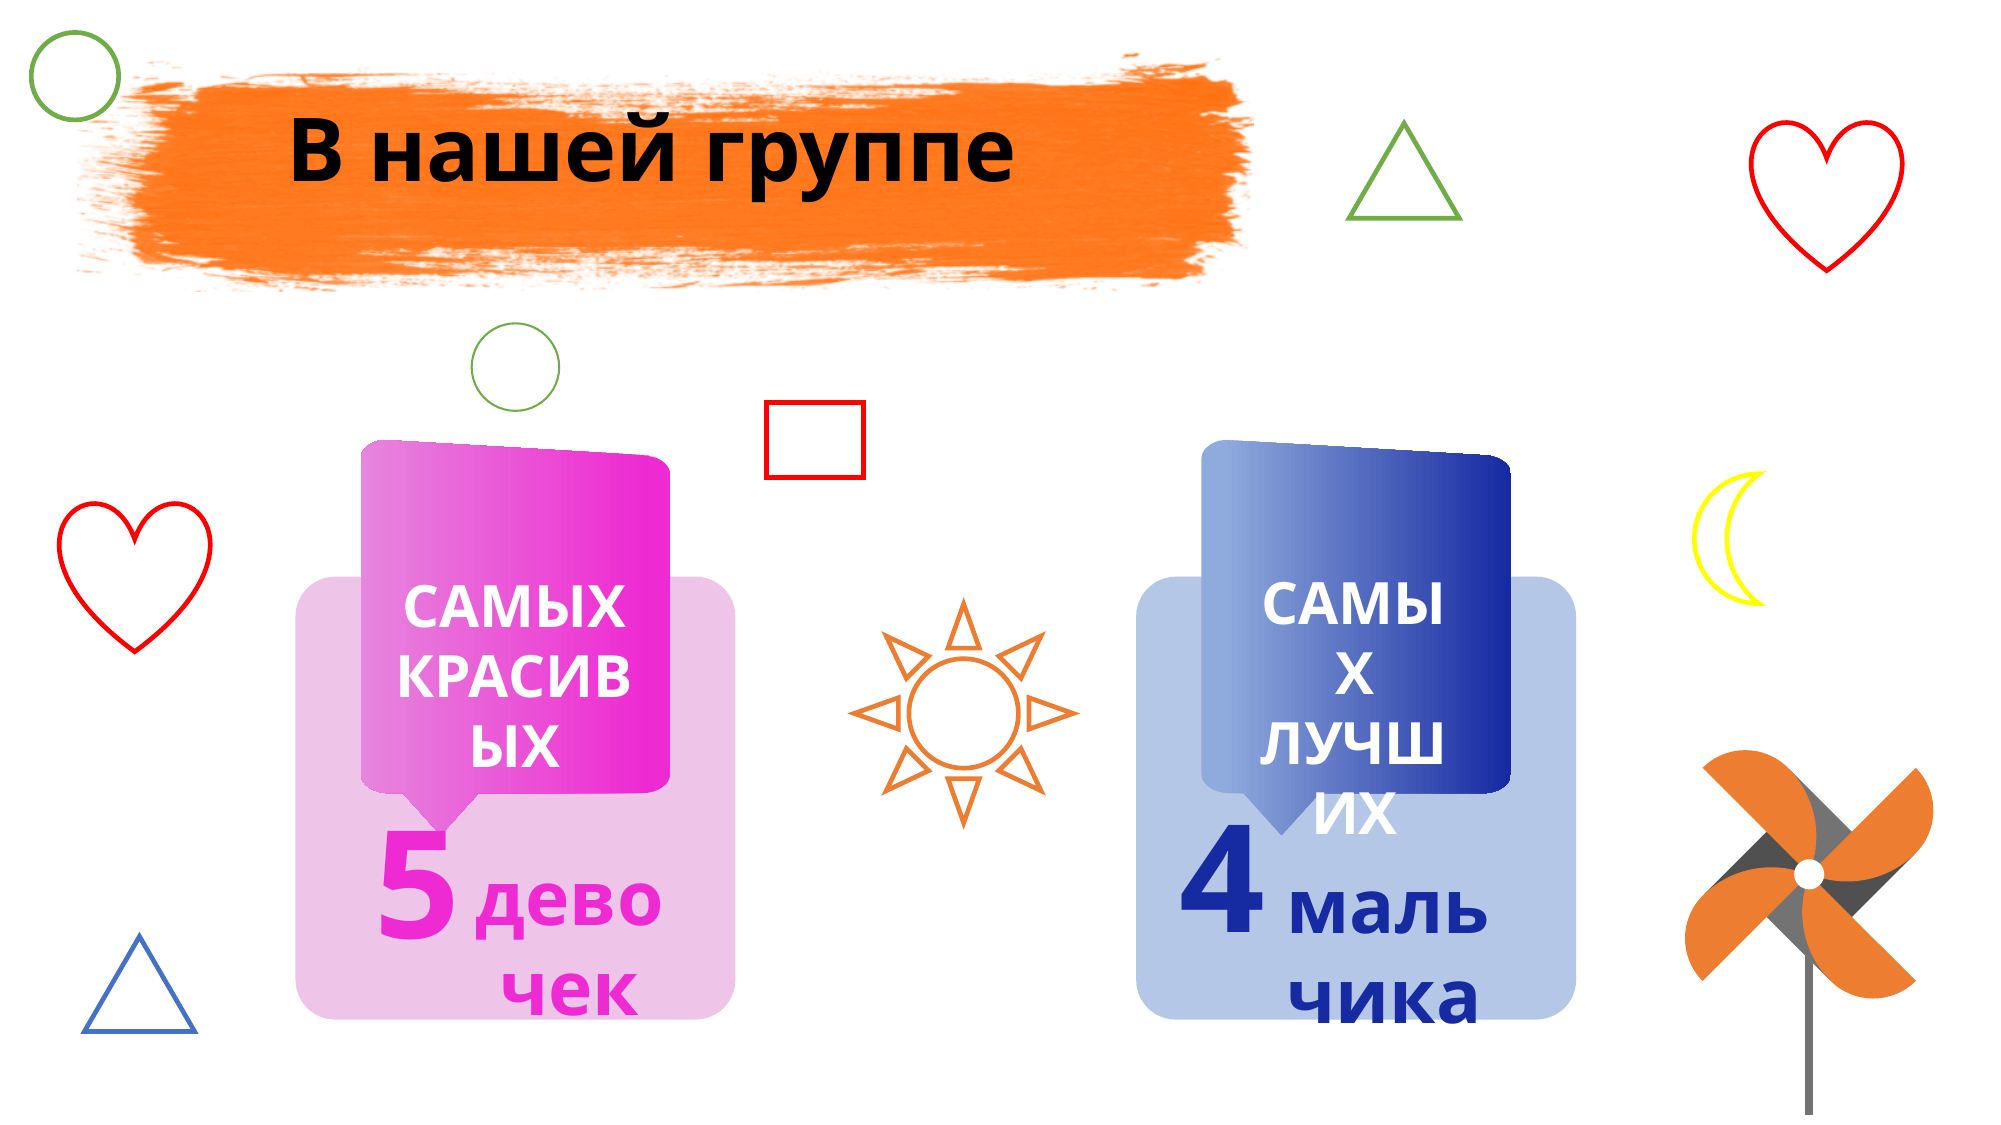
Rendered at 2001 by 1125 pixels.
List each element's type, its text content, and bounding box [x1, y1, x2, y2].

text_box САМЫХ ЛУЧШИХ [1232, 558, 1477, 851]
text_box [1347, 121, 1462, 220]
text_box 5 [325, 781, 481, 976]
text_box 4 [1164, 774, 1280, 970]
text_box [996, 746, 1044, 793]
text_box [884, 633, 931, 681]
text_box [30, 31, 120, 121]
text_box [884, 746, 931, 793]
text_box [82, 934, 197, 1033]
text_box [1477, 575, 1578, 1020]
title В нашей группе [154, 97, 1149, 315]
text_box [765, 401, 865, 478]
text_box [58, 502, 212, 653]
text_box [851, 696, 900, 731]
text_box [1750, 121, 1904, 272]
text_box [907, 657, 1020, 770]
text_box мальчика [1271, 851, 1545, 1047]
text_box [1135, 575, 1271, 1021]
text_box [946, 600, 981, 650]
text_box [1200, 438, 1512, 795]
text_box [359, 438, 672, 795]
text_box [996, 633, 1044, 681]
text_box [1693, 472, 1763, 605]
text_box САМЫХ КРАСИВЫХ [367, 562, 661, 787]
text_box [1027, 696, 1077, 731]
text_box [294, 575, 447, 1021]
text_box девочек [447, 843, 692, 1039]
picture [77, 49, 1254, 292]
text_box [481, 575, 737, 1021]
text_box [946, 777, 981, 827]
text_box [470, 322, 561, 412]
